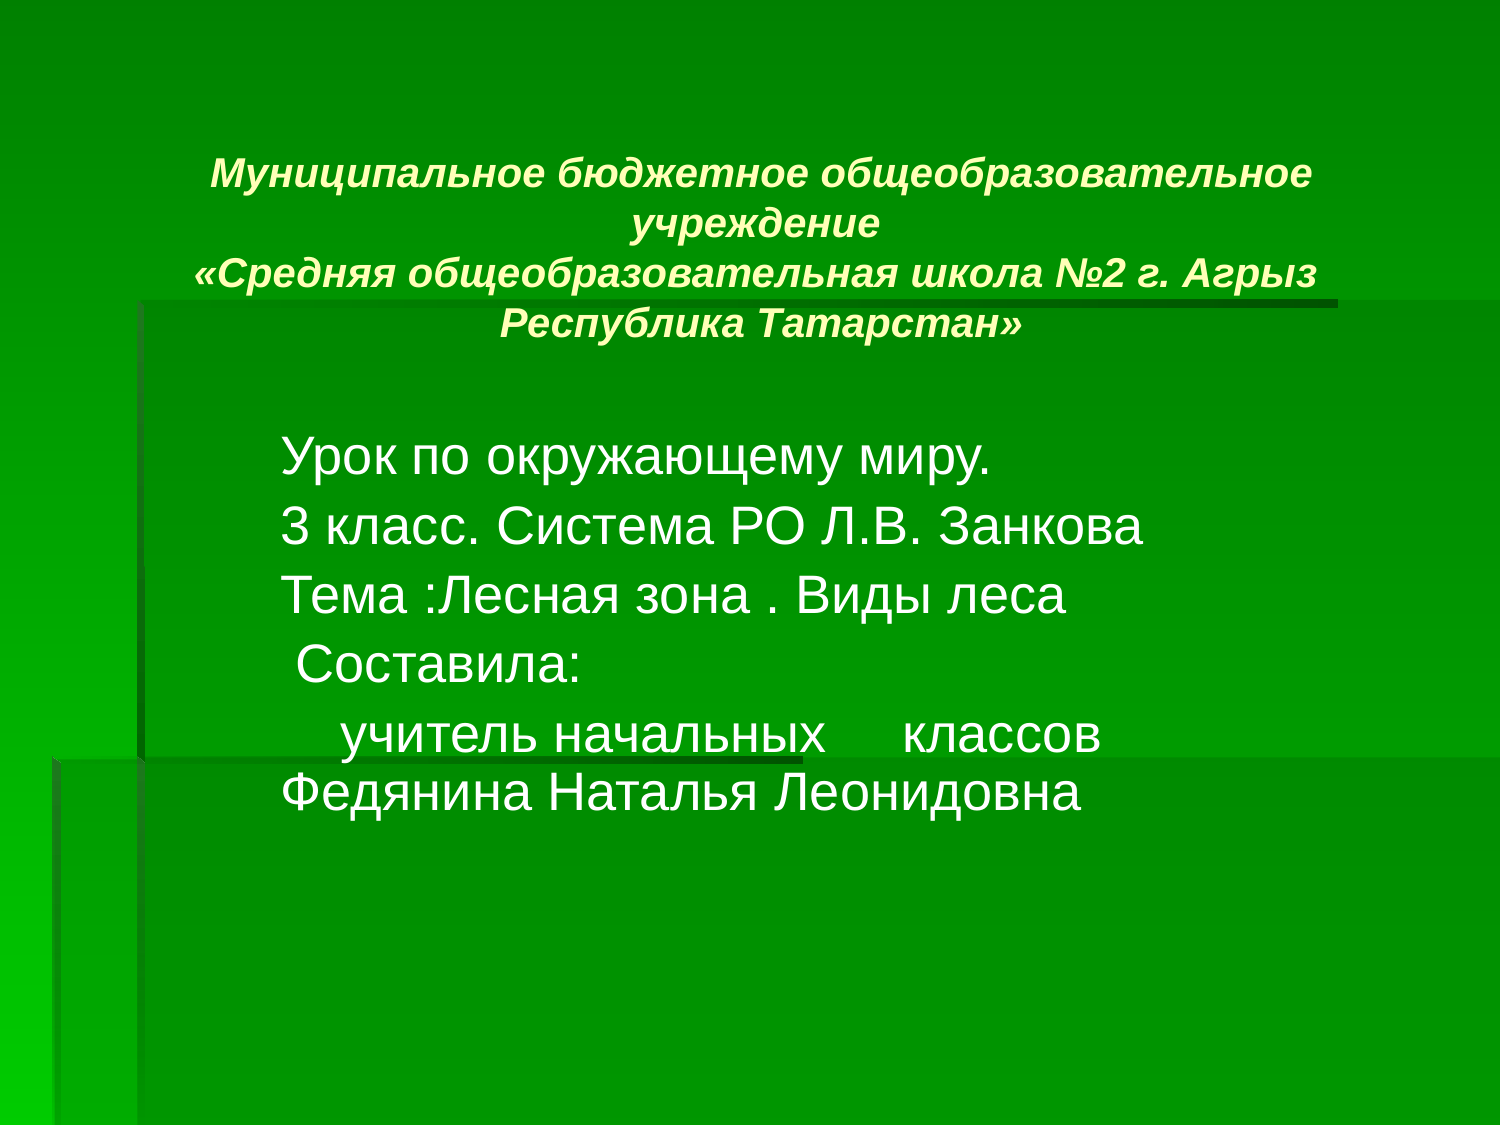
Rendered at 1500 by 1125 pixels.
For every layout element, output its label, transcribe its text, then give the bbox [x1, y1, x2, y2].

subtitle Урок по окружающему миру. 3 класс. Система РО Л.В. Занкова Тема :Лесная зона . Виды леса Составила: учитель начальных классов Федянина Наталья Леонидовна [265, 420, 1316, 859]
title Муниципальное бюджетное общеобразовательное учреждение «Средняя общеобразовательная школа №2 г. Агрыз Республика Татарстан» [123, 0, 1400, 521]
